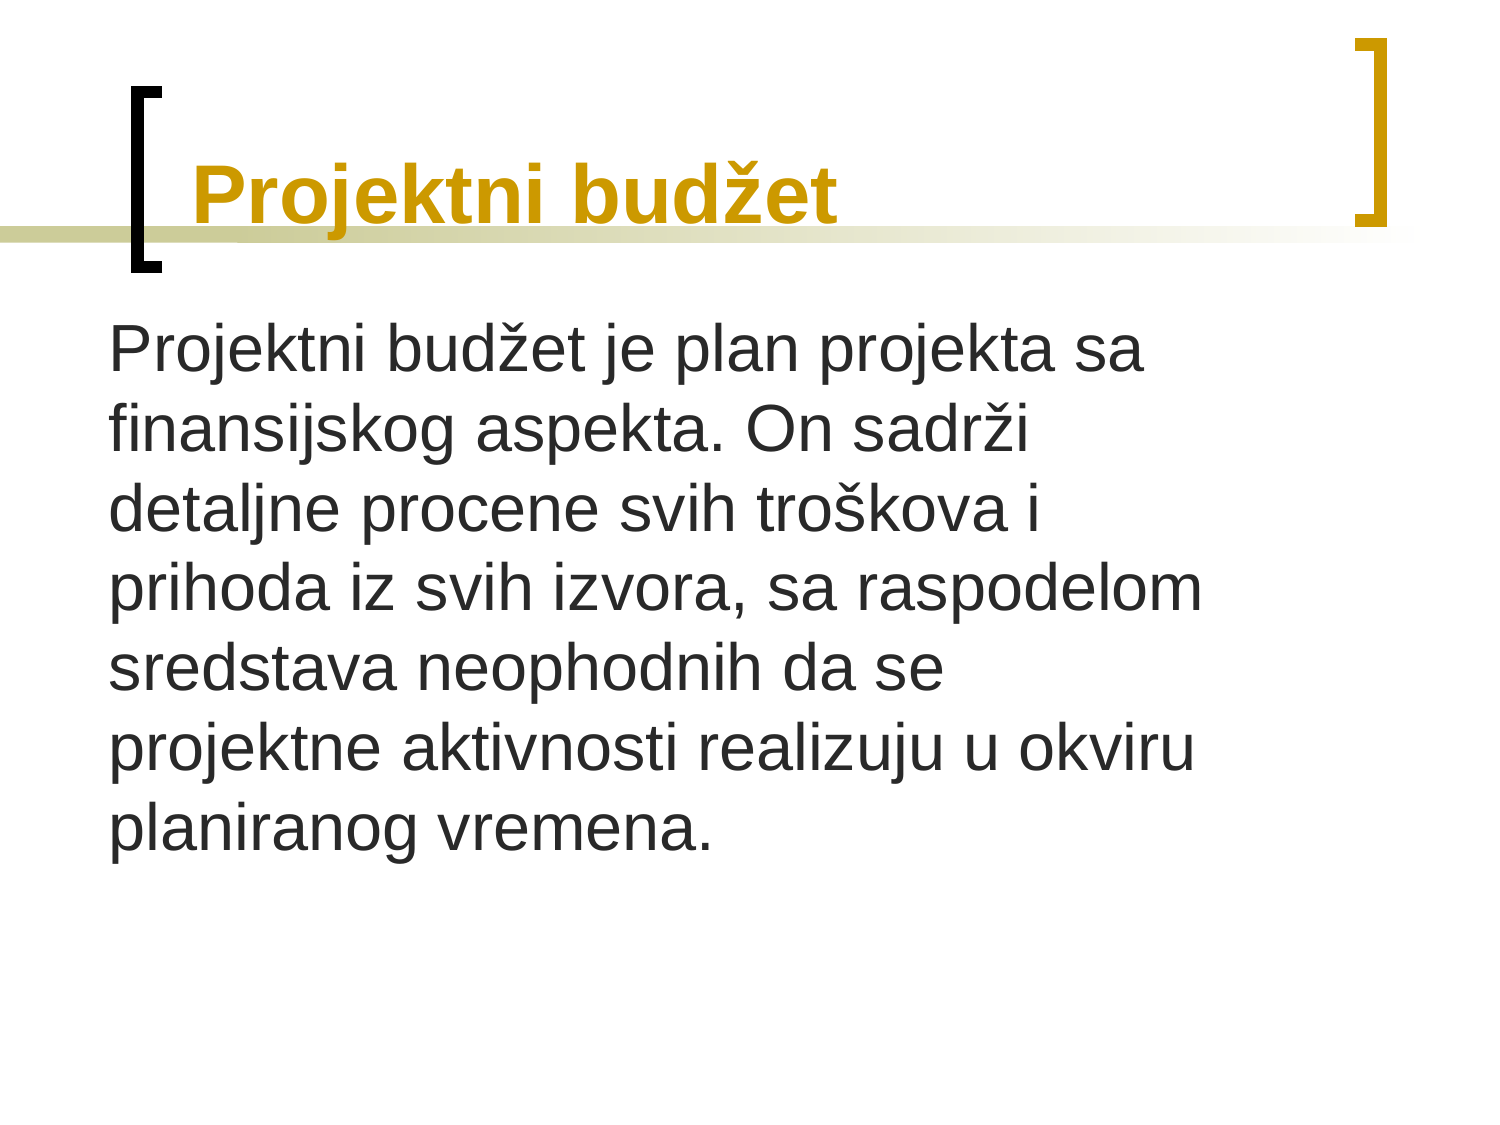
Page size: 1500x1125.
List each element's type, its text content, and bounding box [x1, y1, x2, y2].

list Projektni budžet je plan projekta sa finansijskog aspekta. On sadrži detaljne procene svih troškova i prihoda iz svih izvora, sa raspodelom sredstava neophodnih da se projektne aktivnosti realizuju u okviru planiranog vremena. [93, 296, 1238, 1038]
title Projektni budžet [152, 15, 1328, 248]
